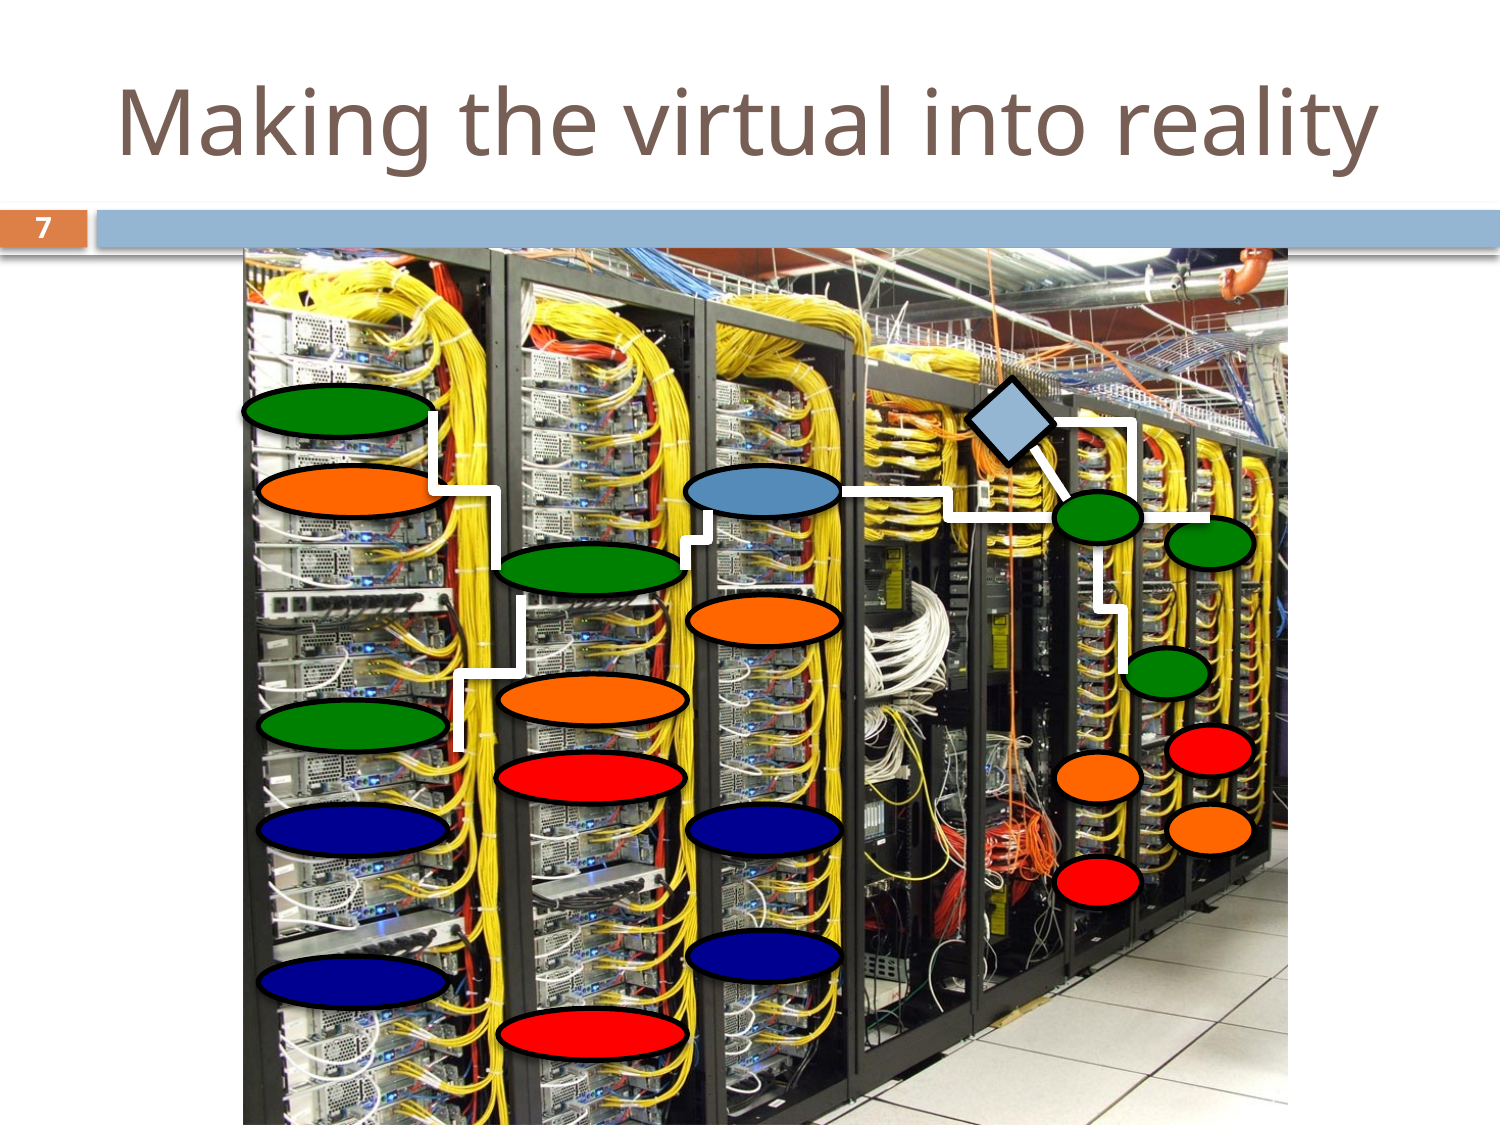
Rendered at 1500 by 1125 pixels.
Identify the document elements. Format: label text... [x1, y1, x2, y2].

slide_number 7 [0, 208, 88, 249]
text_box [495, 760, 1255, 1061]
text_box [257, 803, 489, 1009]
title Making the virtual into reality [99, 37, 1438, 200]
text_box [257, 761, 489, 803]
picture [243, 248, 1288, 1125]
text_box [243, 385, 1255, 753]
